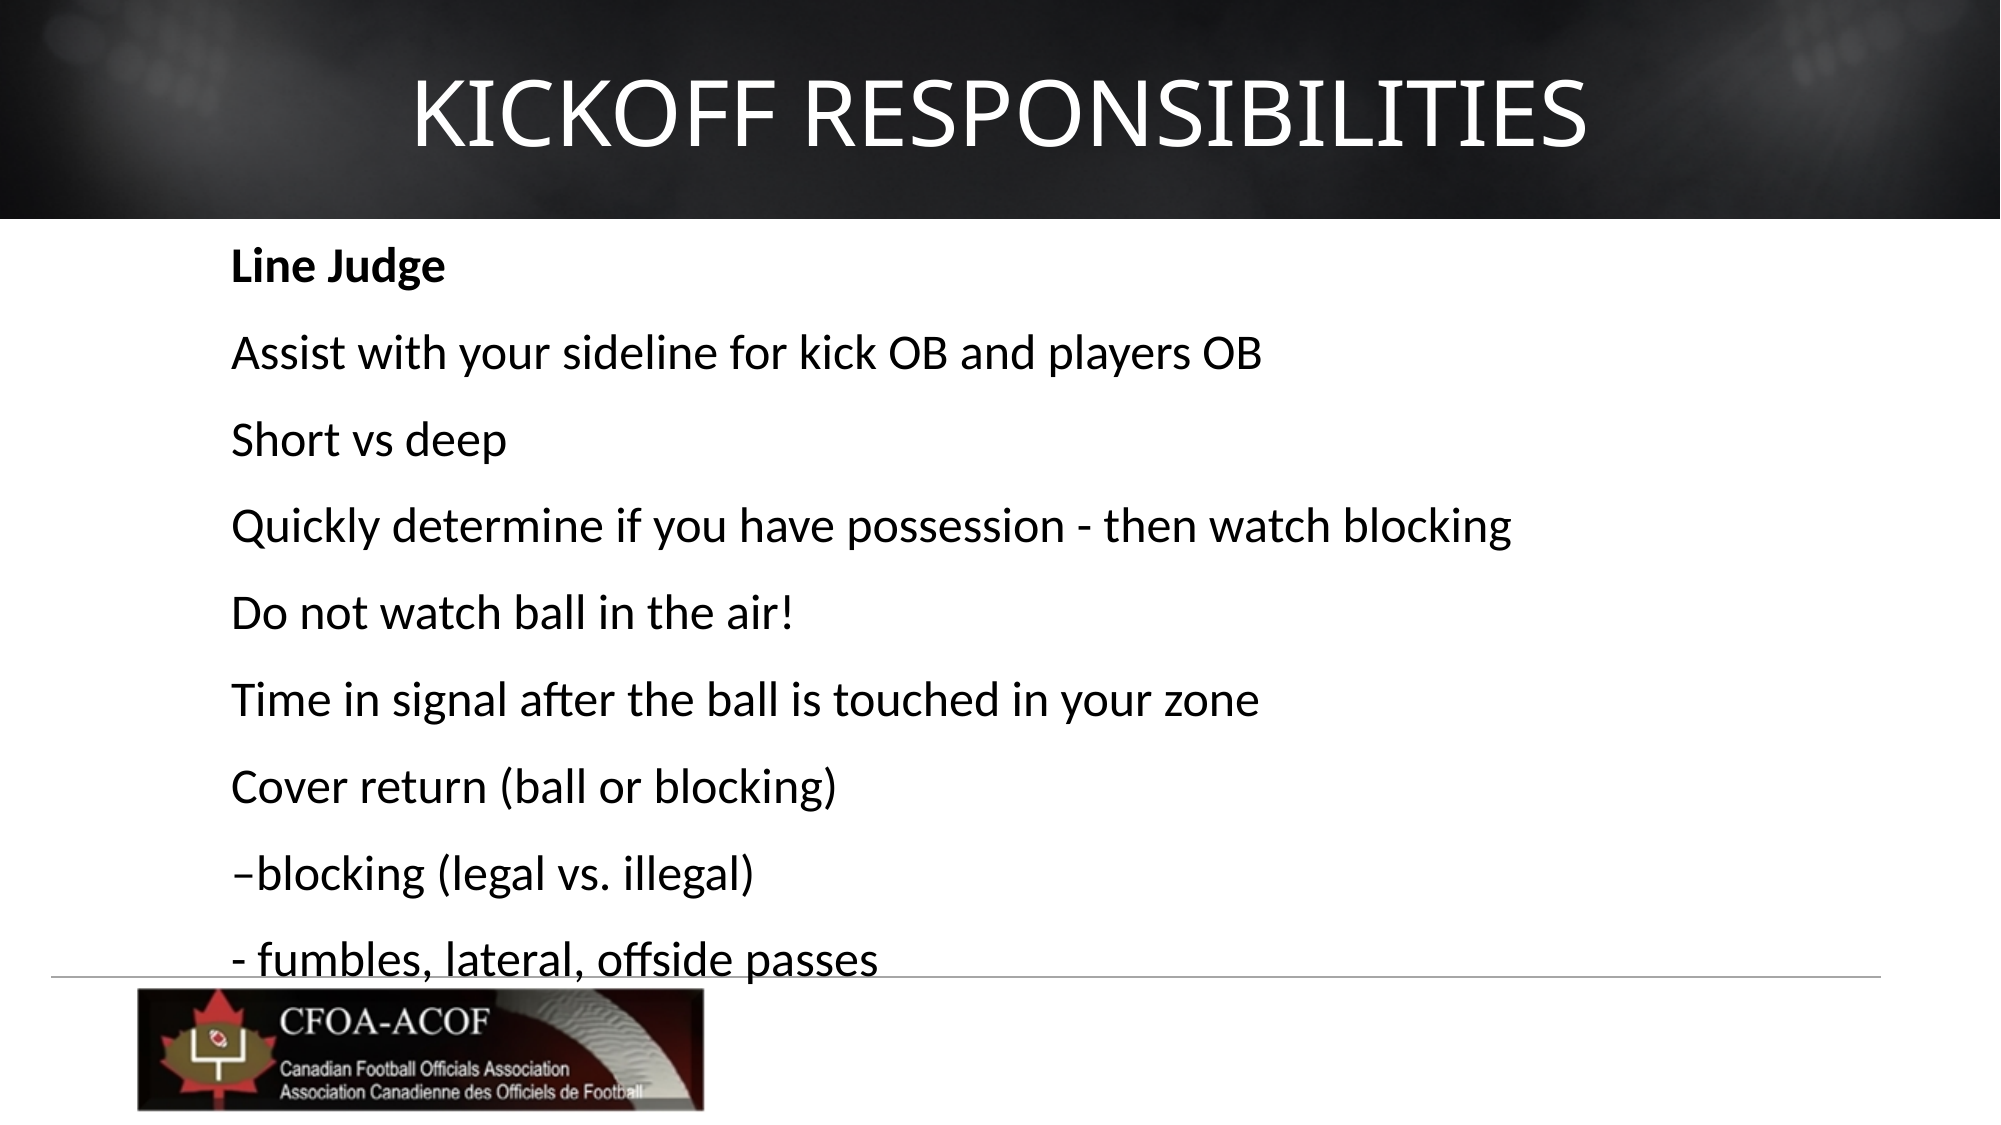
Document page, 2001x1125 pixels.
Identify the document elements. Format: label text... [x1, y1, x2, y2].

picture [136, 987, 706, 1113]
picture [0, 0, 2000, 219]
title KICKOFF responsibilities [137, 59, 1863, 219]
text_box Line Judge Assist with your sideline for kick OB and players OB Short vs deep Quickly determine if you have possession - then watch blocking Do not watch ball in the air! Time in signal after the ball is touched in your zone Cover return (ball or blocking) –blocking (legal vs. illegal) - fumbles, lateral, offside passes [178, 218, 1944, 1088]
